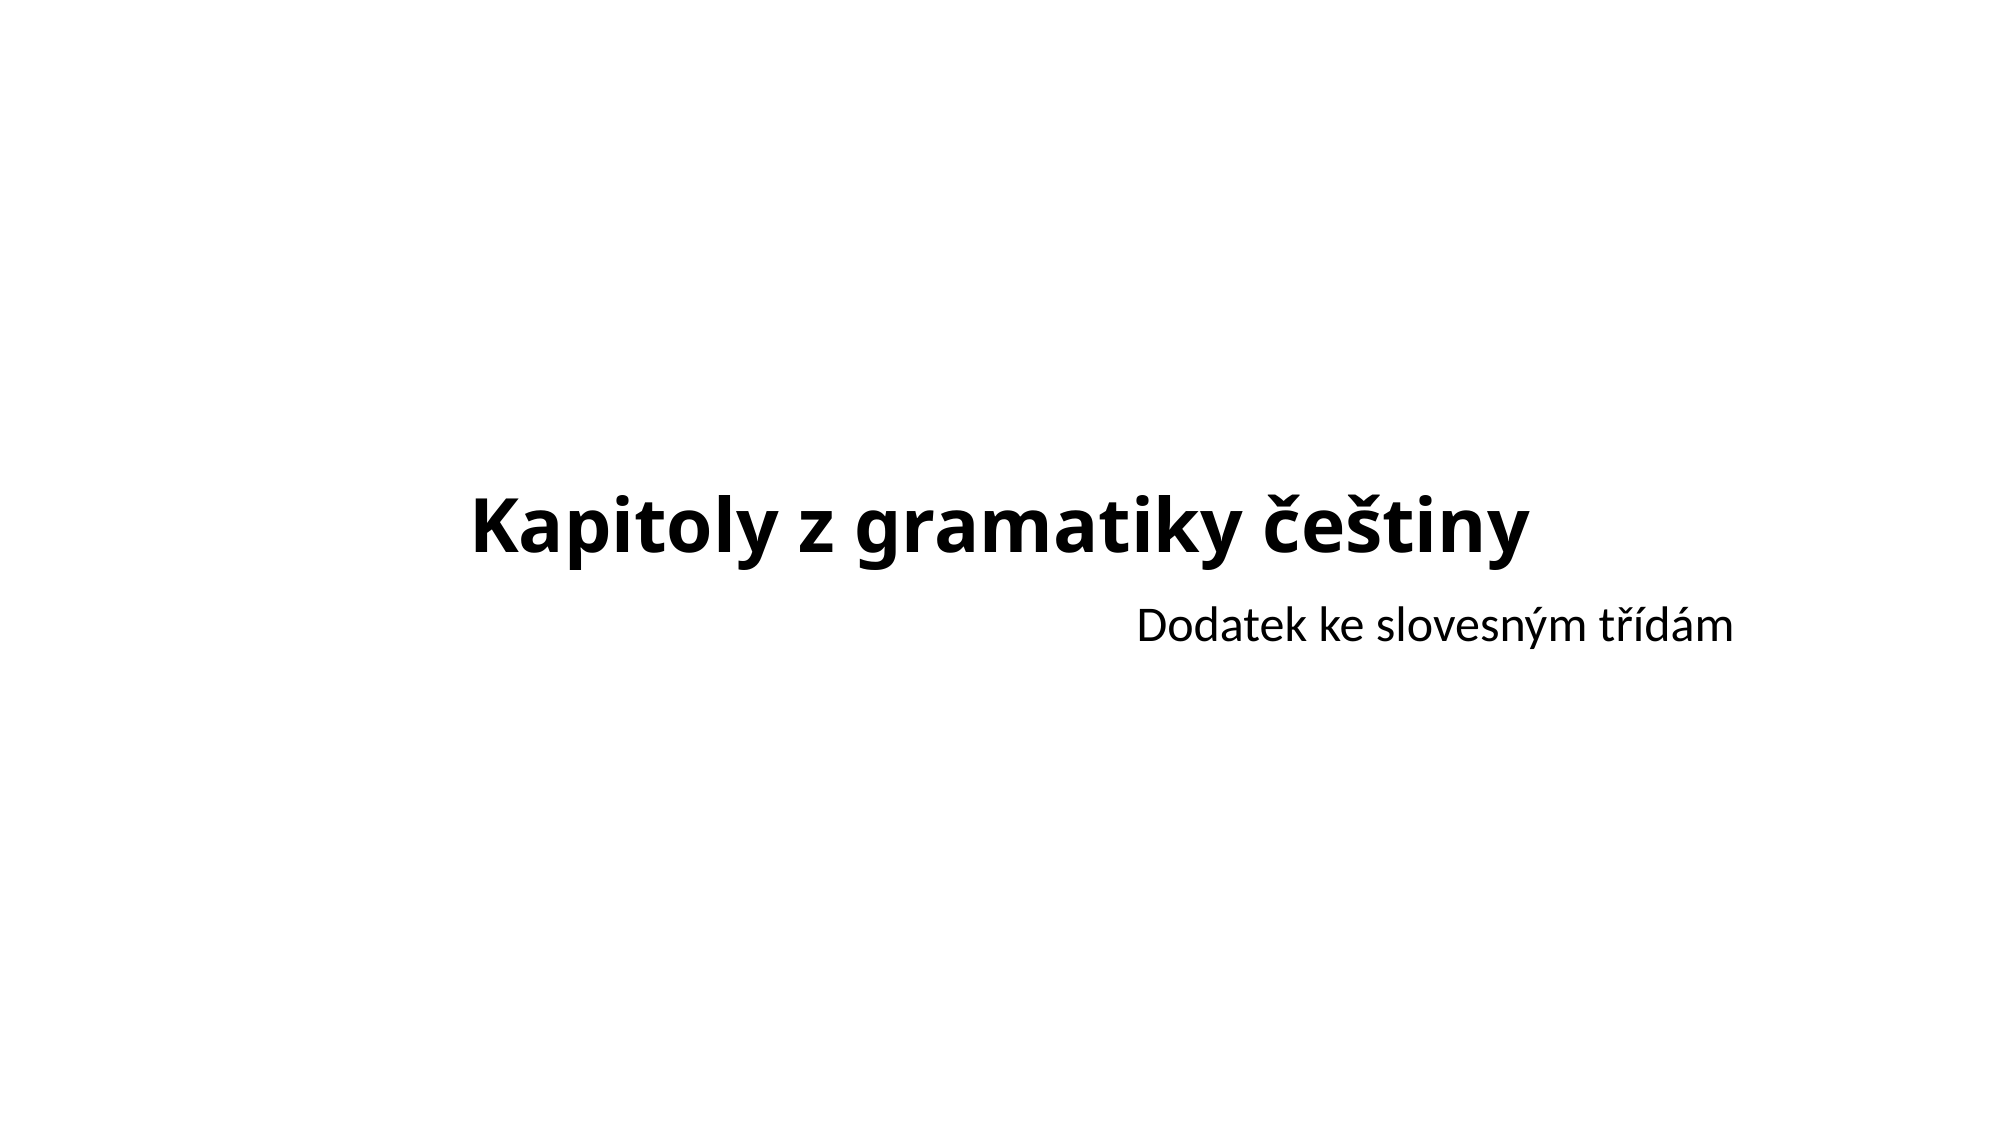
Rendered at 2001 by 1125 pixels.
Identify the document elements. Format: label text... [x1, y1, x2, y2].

title Kapitoly z gramatiky češtiny [249, 184, 1750, 576]
subtitle Dodatek ke slovesným třídám [249, 590, 1750, 863]
